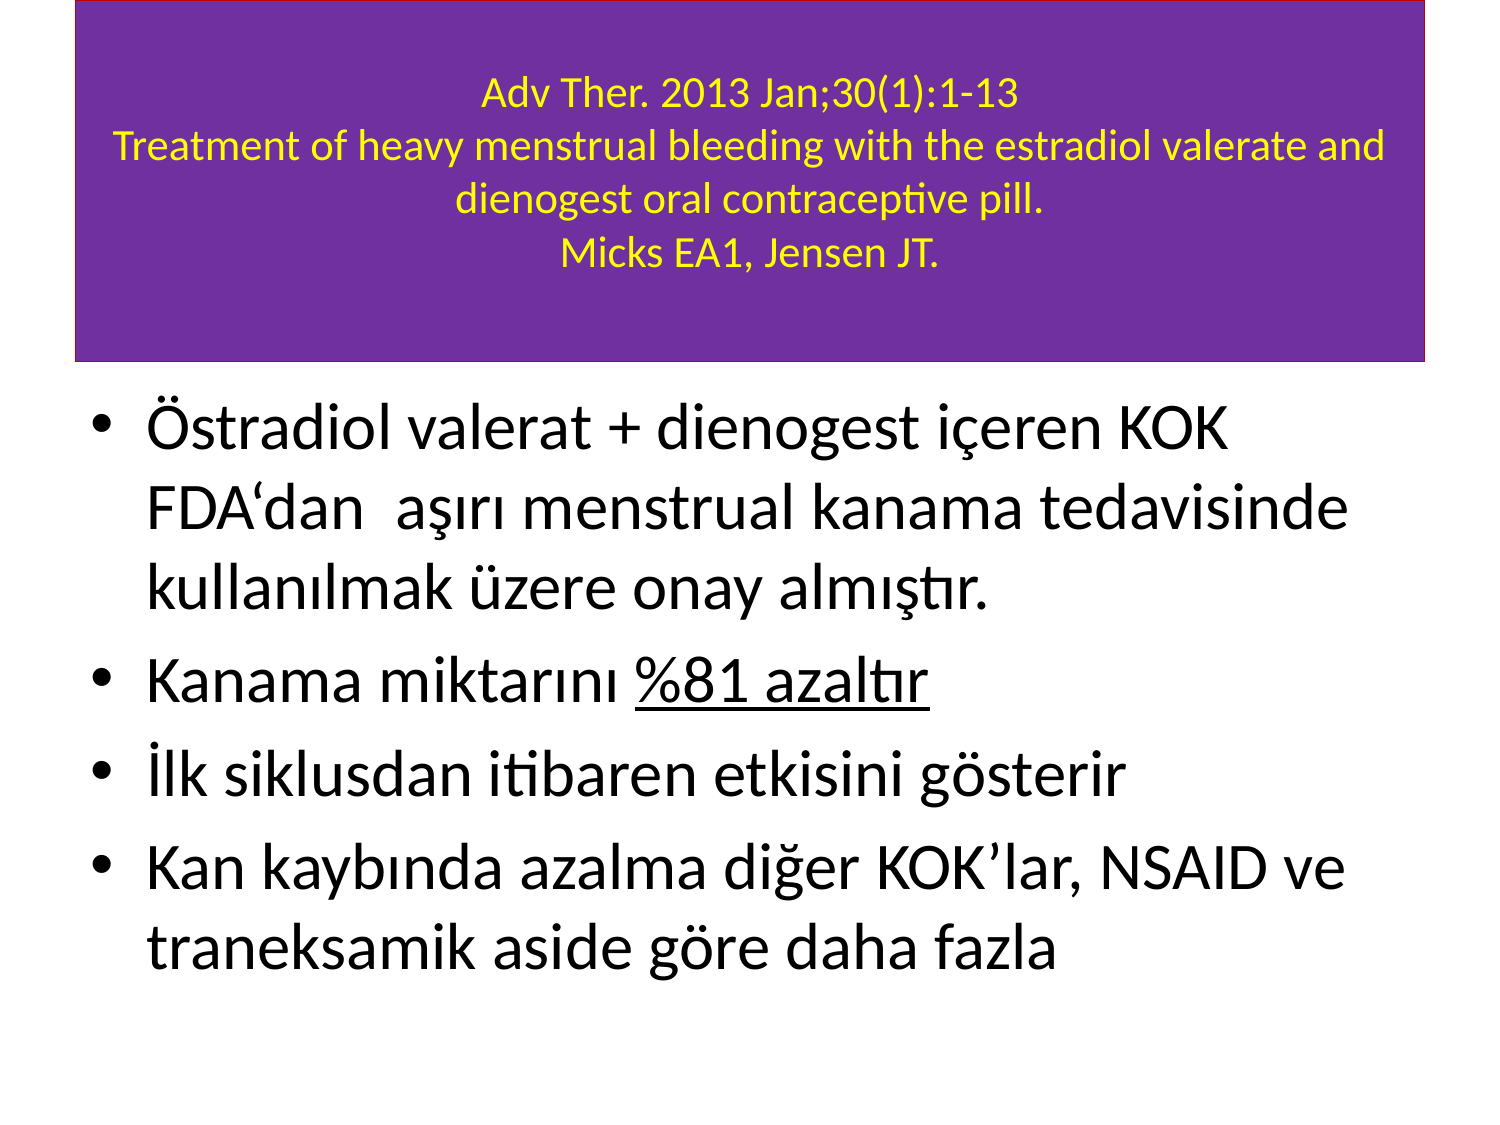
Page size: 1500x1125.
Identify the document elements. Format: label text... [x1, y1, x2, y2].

list Östradiol valerat + dienogest içeren KOK FDA‘dan aşırı menstrual kanama tedavisinde kullanılmak üzere onay almıştır. Kanama miktarını %81 azaltır İlk siklusdan itibaren etkisini gösterir Kan kaybında azalma diğer KOK’lar, NSAID ve traneksamik aside göre daha fazla [75, 375, 1425, 1005]
title Adv Ther. 2013 Jan;30(1):1-13 Treatment of heavy menstrual bleeding with the estradiol valerate and dienogest oral contraceptive pill. Micks EA1, Jensen JT. [75, 0, 1425, 362]
